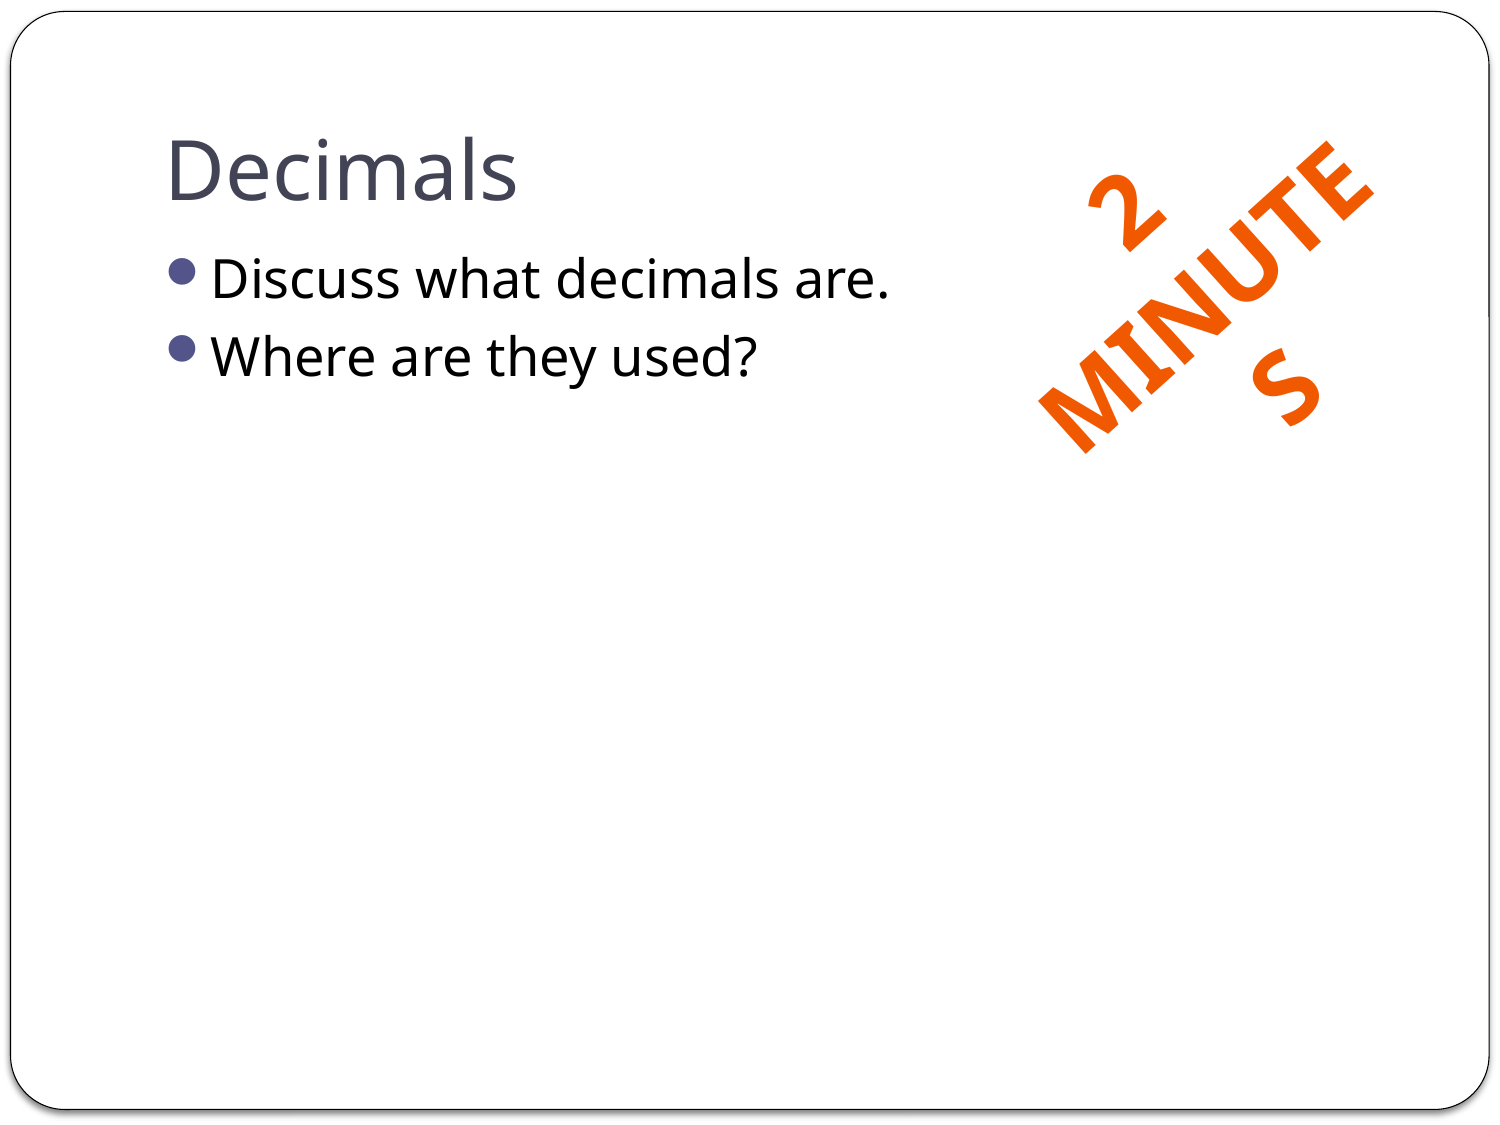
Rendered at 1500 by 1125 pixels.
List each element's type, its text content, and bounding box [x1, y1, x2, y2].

text_box 2 Minutes [903, 0, 1500, 592]
list Discuss what decimals are. Where are they used? [150, 237, 1425, 988]
title Decimals [150, 45, 1199, 233]
title Decimals [1292, 45, 1425, 192]
